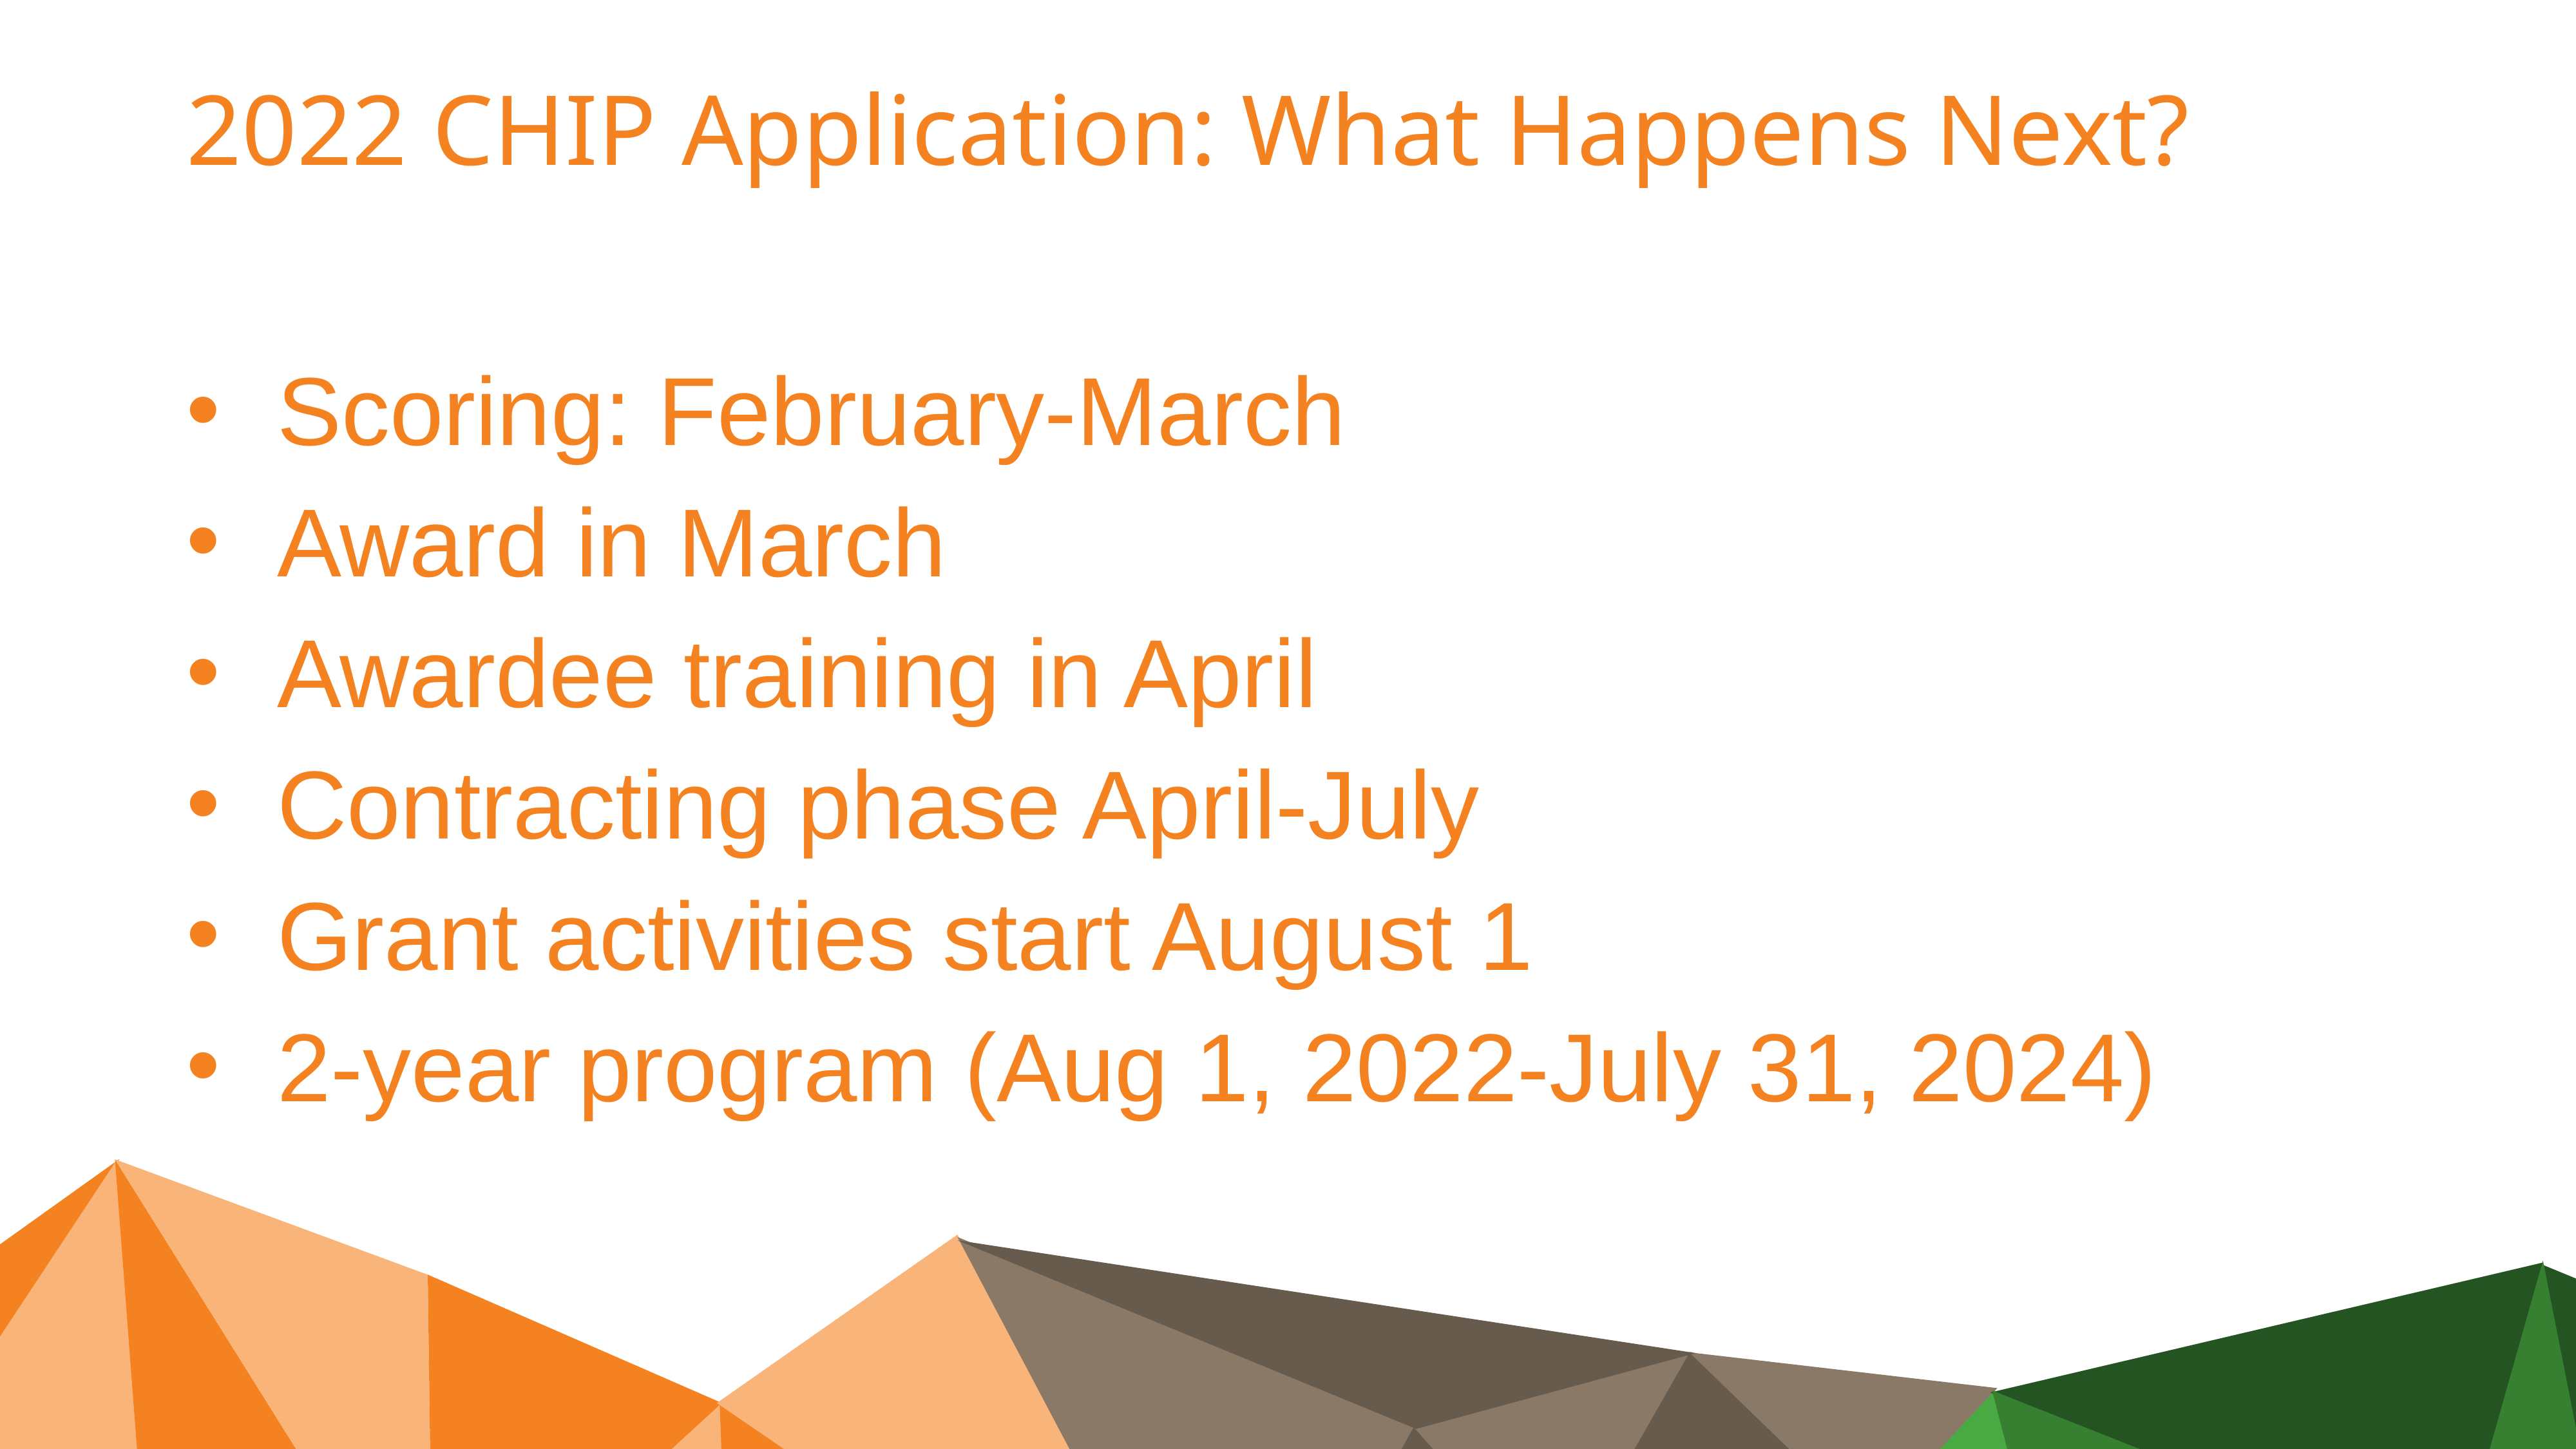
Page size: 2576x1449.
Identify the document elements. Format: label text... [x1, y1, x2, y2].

title 2022 CHIP Application: What Happens Next? [177, 77, 2399, 357]
list Scoring: February-March Award in March Awardee training in April Contracting phase April-July Grant activities start August 1 2-year program (Aug 1, 2022-July 31, 2024) [177, 357, 2399, 1162]
